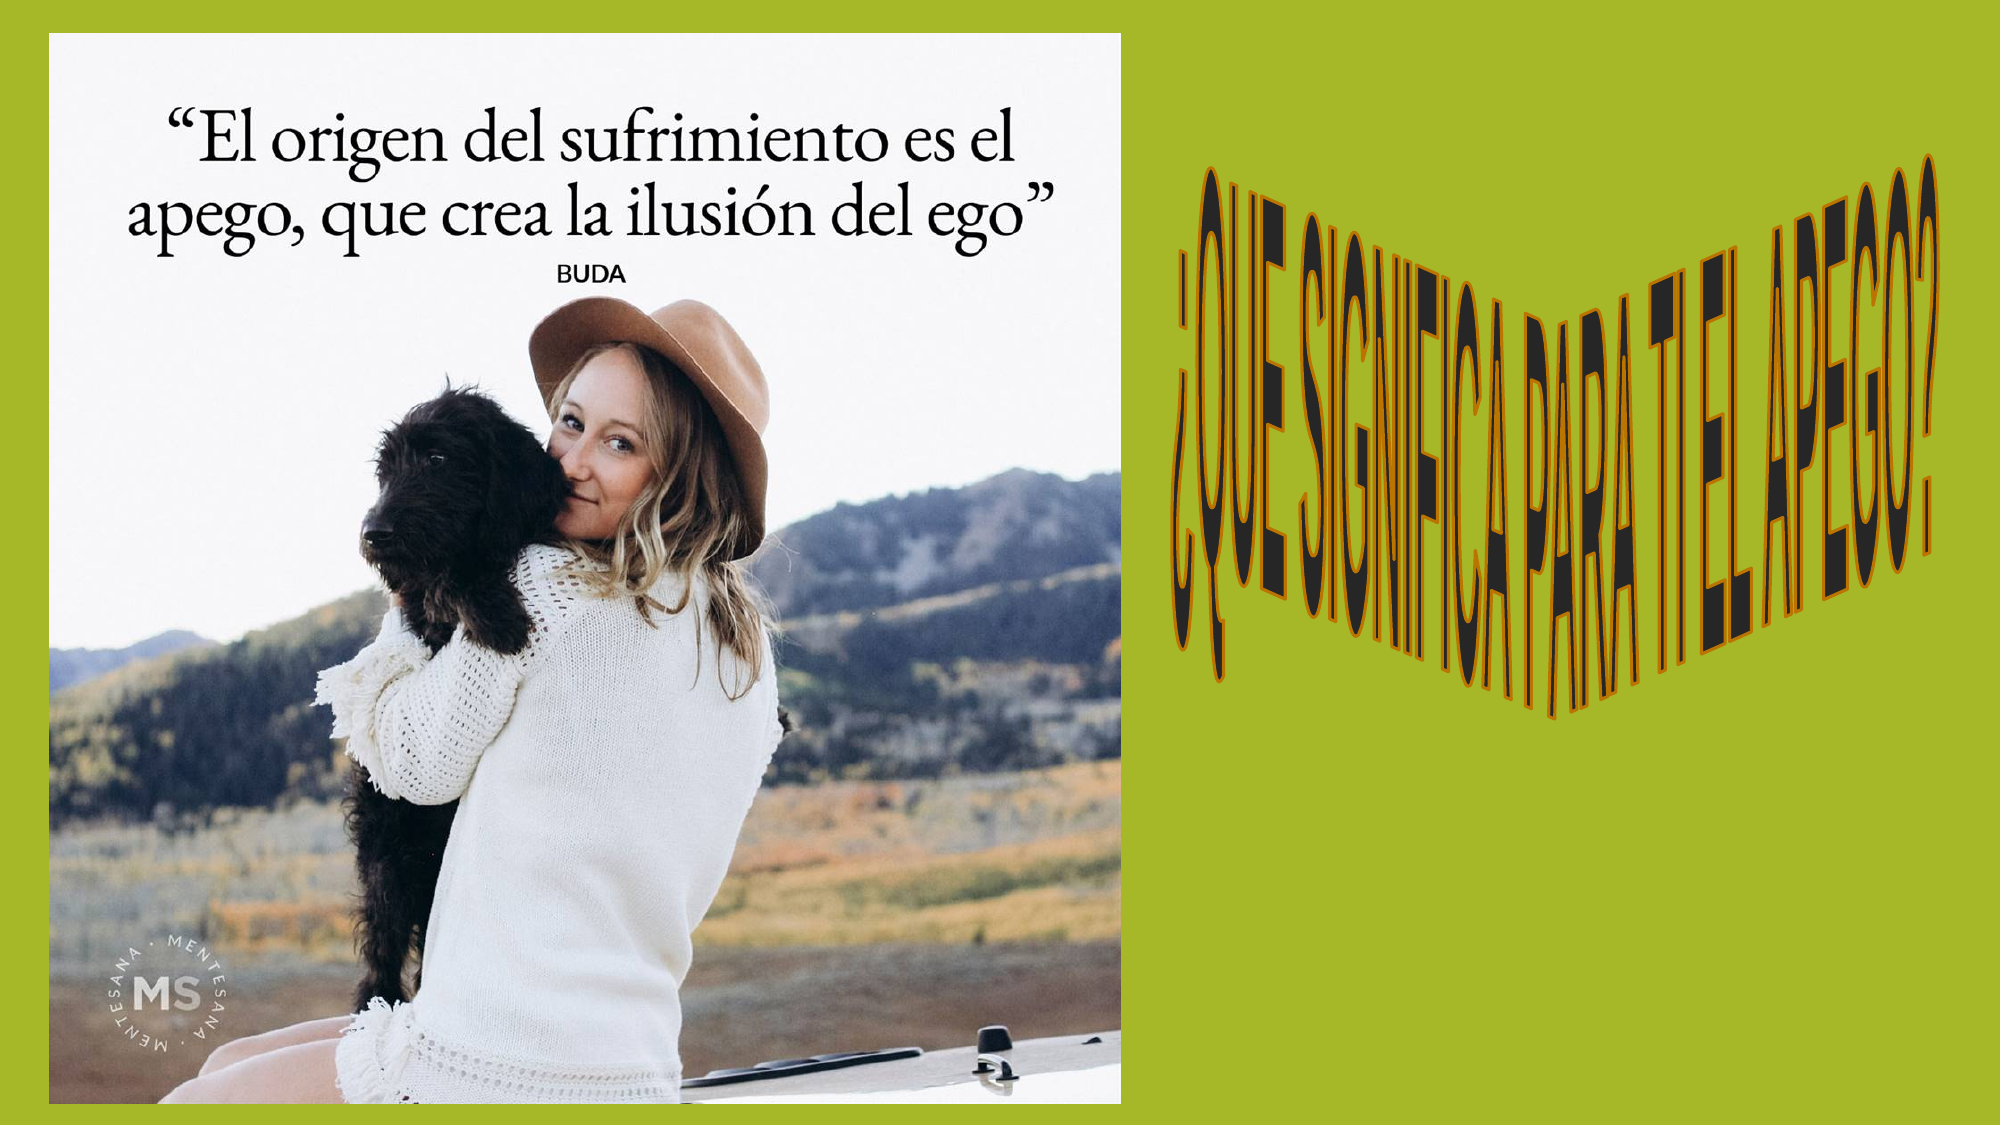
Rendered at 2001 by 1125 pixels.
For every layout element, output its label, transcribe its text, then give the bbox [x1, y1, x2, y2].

text_box ¿QUE SIGNIFICA PARA TI EL APEGO? [1372, 244, 1401, 652]
picture [48, 32, 1121, 1105]
text_box ¿QUE SIGNIFICA PARA TI EL APEGO? [1761, 212, 1821, 629]
text_box ¿QUE SIGNIFICA PARA TI EL APEGO? [1328, 224, 1371, 638]
text_box ¿QUE SIGNIFICA PARA TI EL APEGO? [1547, 292, 1640, 721]
text_box ¿QUE SIGNIFICA PARA TI EL APEGO? [1259, 194, 1287, 601]
text_box ¿QUE SIGNIFICA PARA TI EL APEGO? [1922, 475, 1932, 557]
text_box ¿QUE SIGNIFICA PARA TI EL APEGO? [1849, 181, 1881, 589]
text_box ¿QUE SIGNIFICA PARA TI EL APEGO? [1728, 245, 1753, 643]
text_box ¿QUE SIGNIFICA PARA TI EL APEGO? [1195, 166, 1228, 684]
text_box ¿QUE SIGNIFICA PARA TI EL APEGO? [1178, 249, 1188, 331]
text_box ¿QUE SIGNIFICA PARA TI EL APEGO? [1298, 212, 1327, 619]
text_box ¿QUE SIGNIFICA PARA TI EL APEGO? [1414, 263, 1513, 702]
text_box ¿QUE SIGNIFICA PARA TI EL APEGO? [1403, 258, 1413, 657]
text_box ¿QUE SIGNIFICA PARA TI EL APEGO? [1882, 167, 1915, 574]
text_box ¿QUE SIGNIFICA PARA TI EL APEGO? [1170, 368, 1195, 652]
text_box ¿QUE SIGNIFICA PARA TI EL APEGO? [1699, 249, 1727, 656]
text_box ¿QUE SIGNIFICA PARA TI EL APEGO? [1822, 195, 1849, 602]
text_box ¿QUE SIGNIFICA PARA TI EL APEGO? [1648, 267, 1686, 675]
text_box ¿QUE SIGNIFICA PARA TI EL APEGO? [1915, 153, 1940, 438]
text_box ¿QUE SIGNIFICA PARA TI EL APEGO? [1229, 181, 1258, 588]
text_box ¿QUE SIGNIFICA PARA TI EL APEGO? [1523, 311, 1551, 711]
